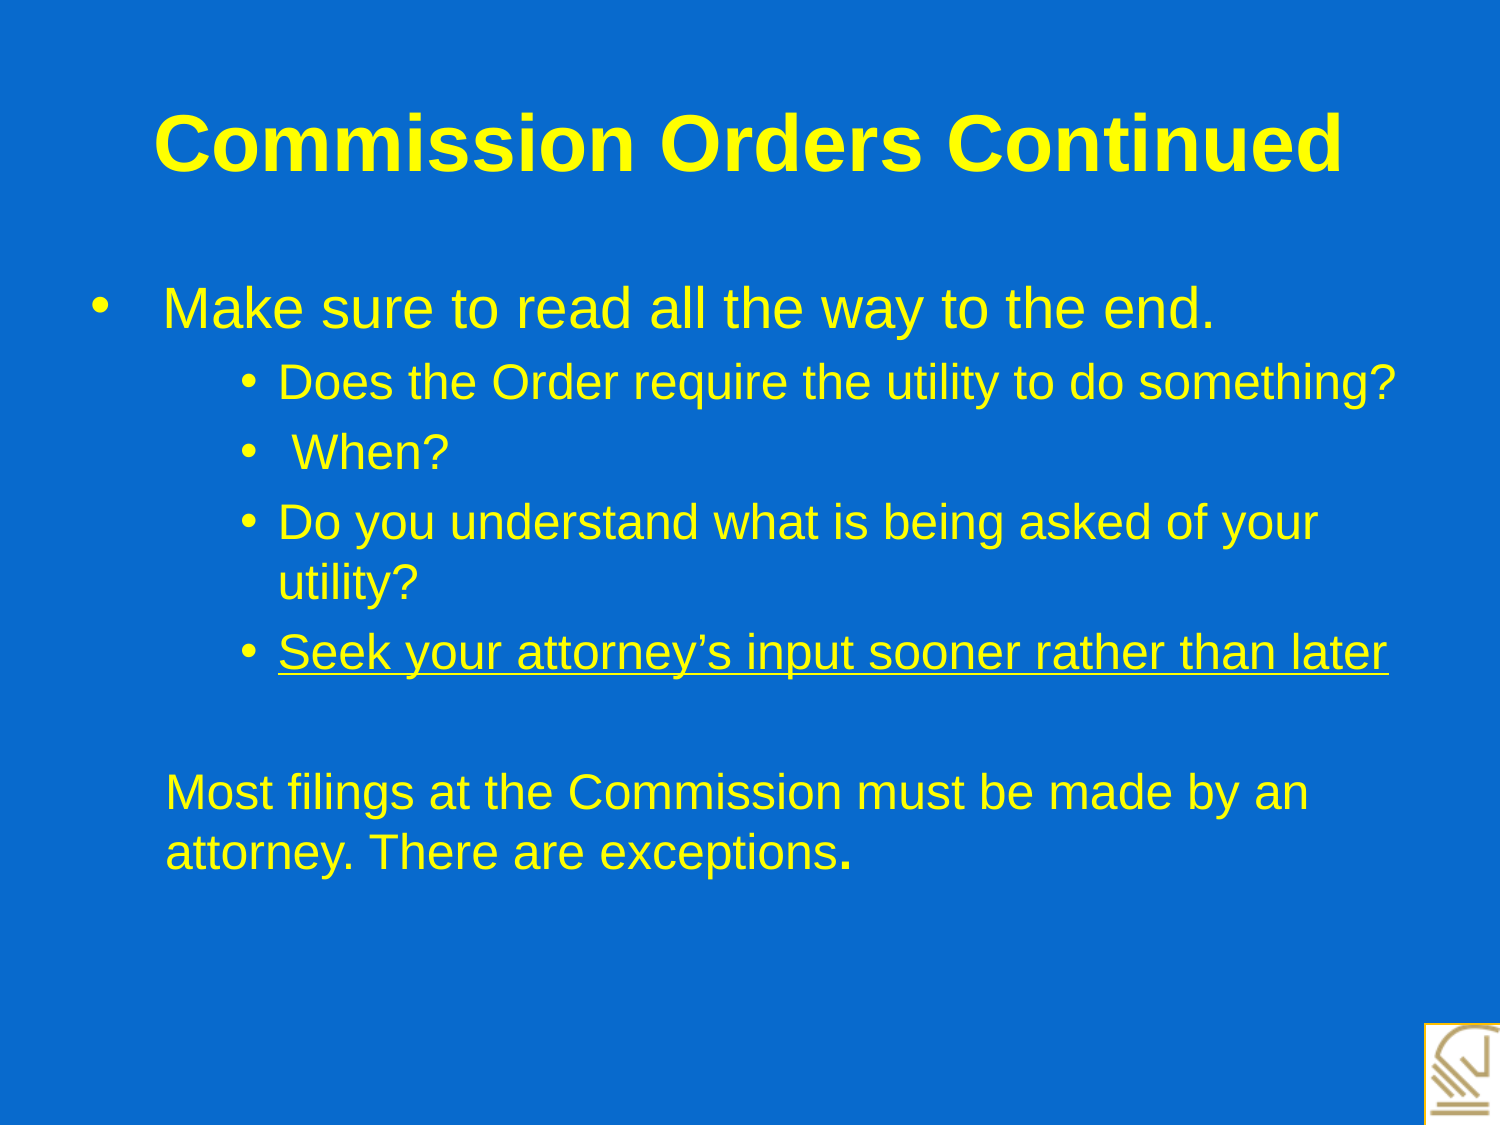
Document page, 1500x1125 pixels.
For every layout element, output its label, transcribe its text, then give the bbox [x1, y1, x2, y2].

title Commission Orders Continued [75, 45, 1425, 233]
list Make sure to read all the way to the end. Does the Order require the utility to do something? When? Do you understand what is being asked of your utility? Seek your attorney’s input sooner rather than later Most filings at the Commission must be made by an attorney. There are exceptions. [75, 262, 1425, 1005]
picture [1425, 1024, 1500, 1125]
